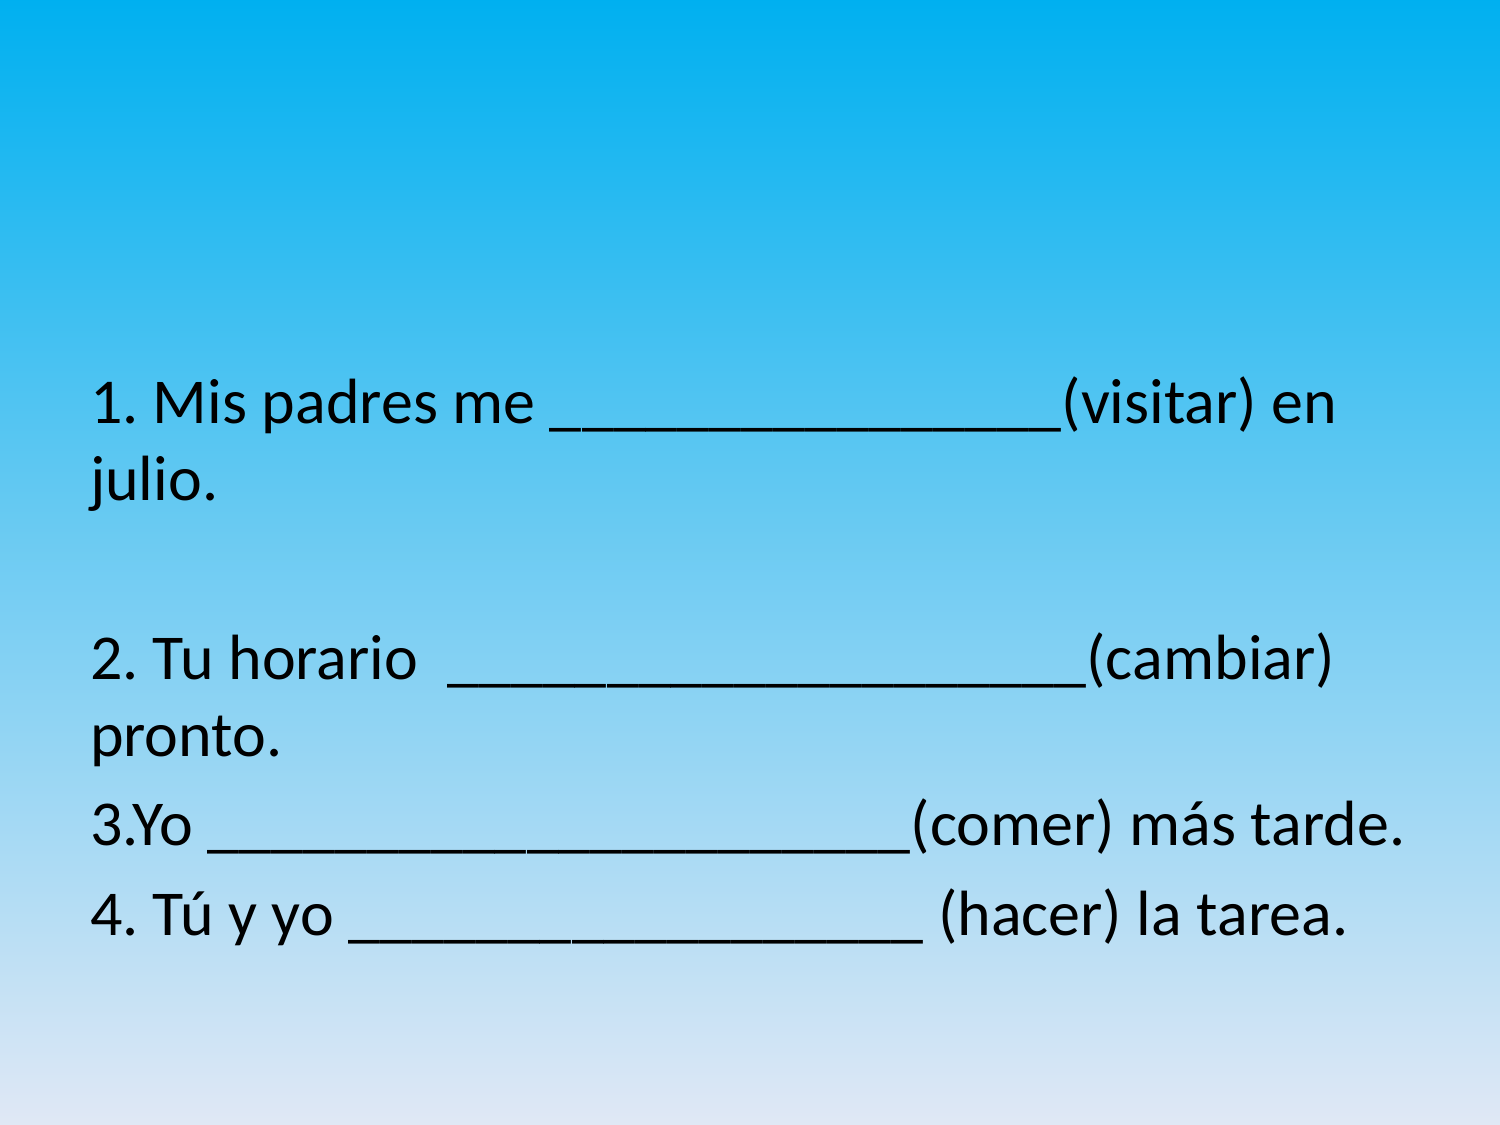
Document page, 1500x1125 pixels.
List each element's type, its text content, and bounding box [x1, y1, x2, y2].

list 1. Mis padres me ________________(visitar) en julio. 2. Tu horario ____________________(cambiar) pronto. 3.Yo ______________________(comer) más tarde. 4. Tú y yo __________________ (hacer) la tarea. [75, 262, 1425, 1005]
